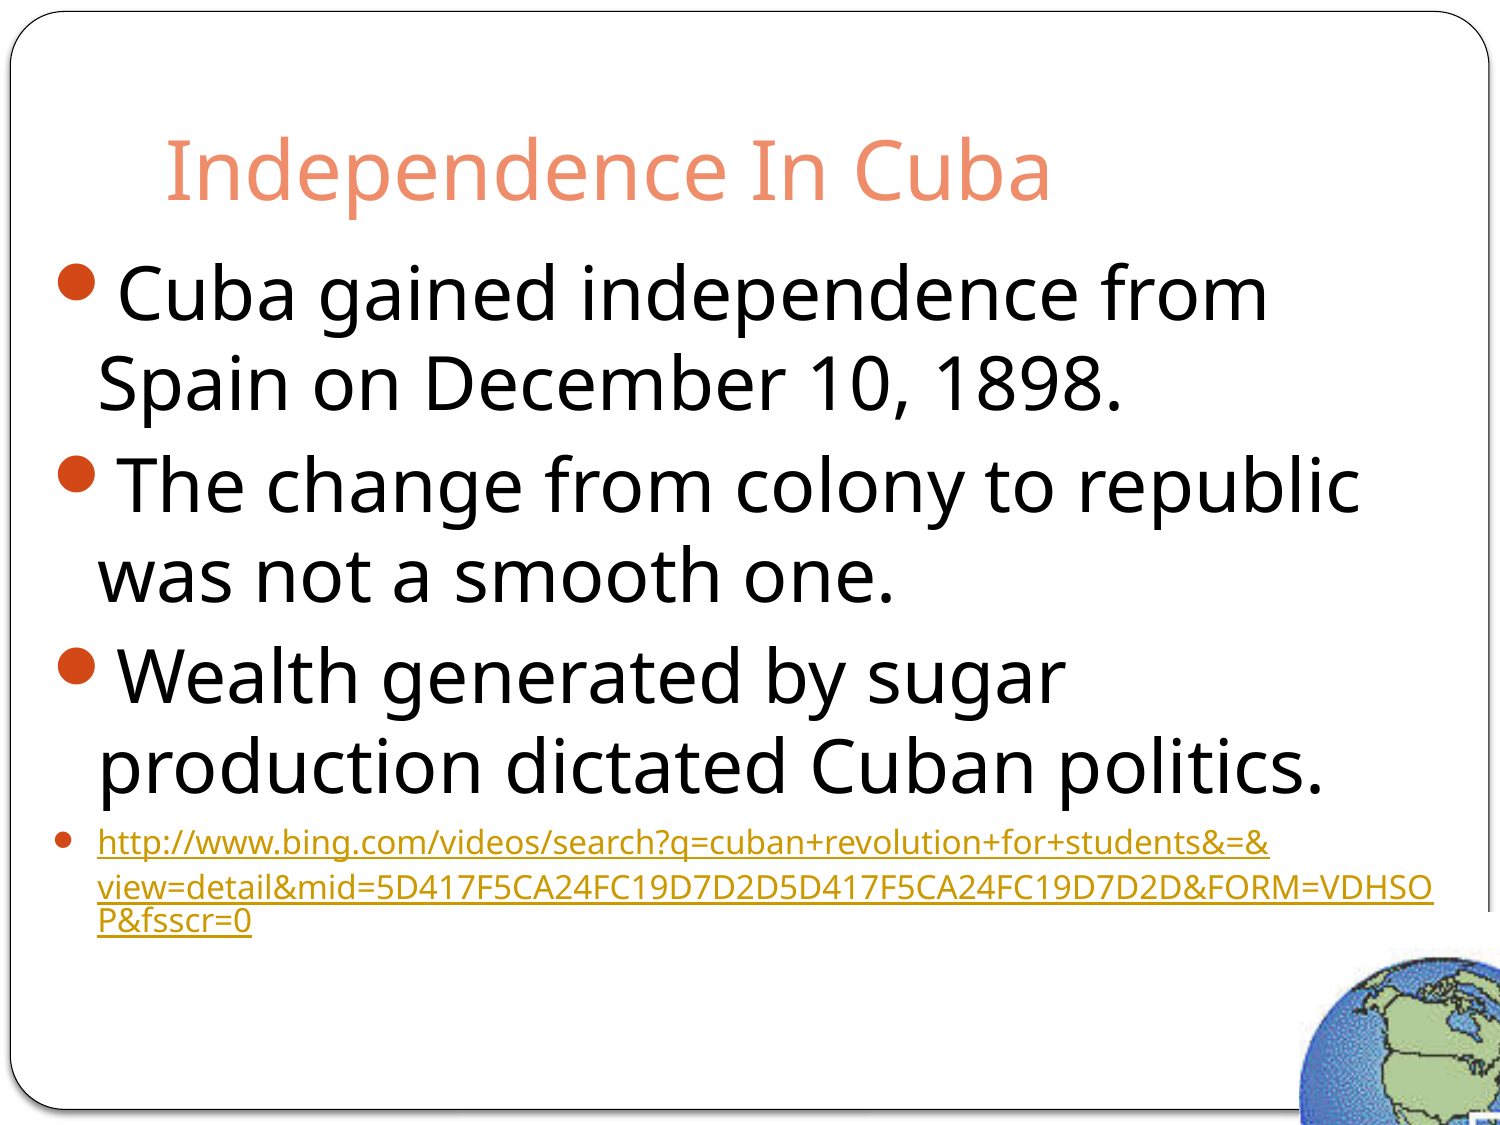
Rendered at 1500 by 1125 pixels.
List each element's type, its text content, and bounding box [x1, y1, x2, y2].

title Independence In Cuba [149, 44, 1426, 233]
list Cuba gained independence from Spain on December 10, 1898. The change from colony to republic was not a smooth one. Wealth generated by sugar production dictated Cuban politics. http://www.bing.com/videos/search?q=cuban+revolution+for+students&=&view=detail&mid=5D417F5CA24FC19D7D2D5D417F5CA24FC19D7D2D&FORM=VDHSOP&fsscr=0 [37, 237, 1463, 988]
picture [1299, 912, 1500, 1125]
